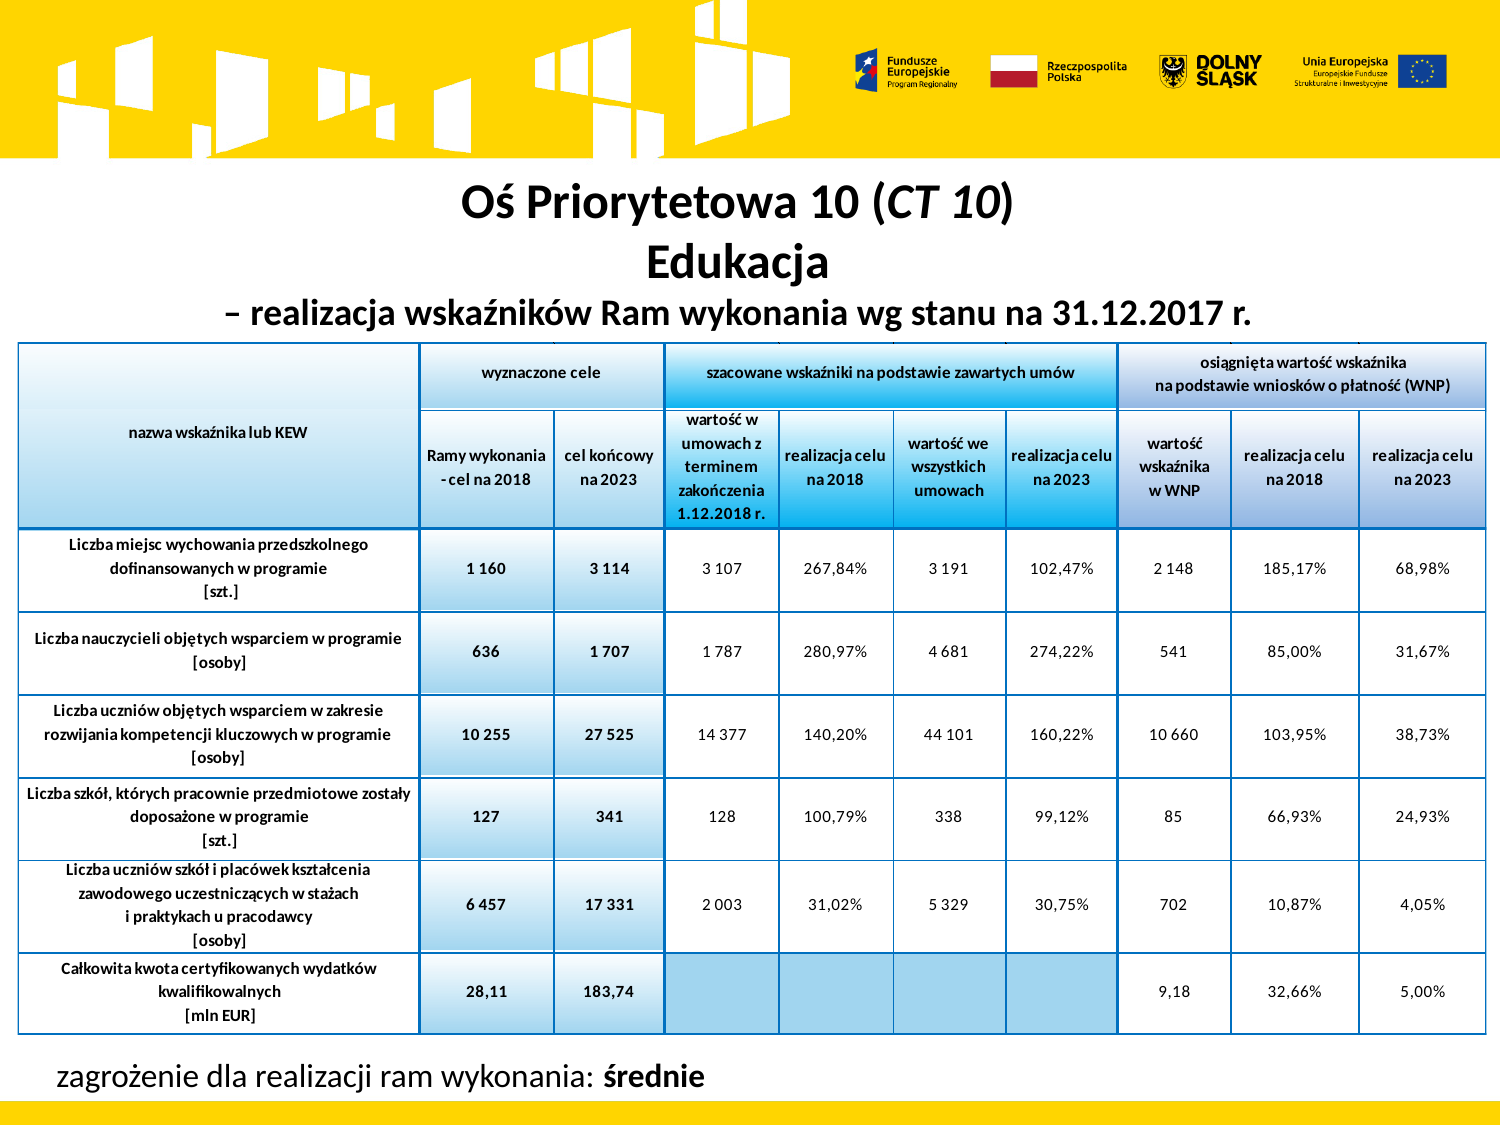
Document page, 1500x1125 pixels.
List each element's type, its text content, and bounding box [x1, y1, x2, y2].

picture [0, 0, 1500, 1125]
text_box Oś Priorytetowa 10 (CT 10) Edukacja – realizacja wskaźników Ram wykonania wg stanu na 31.12.2017 r. [64, 160, 1412, 341]
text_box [17, 342, 1489, 1037]
list zagrożenie dla realizacji ram wykonania: średnie [41, 1072, 1392, 1106]
